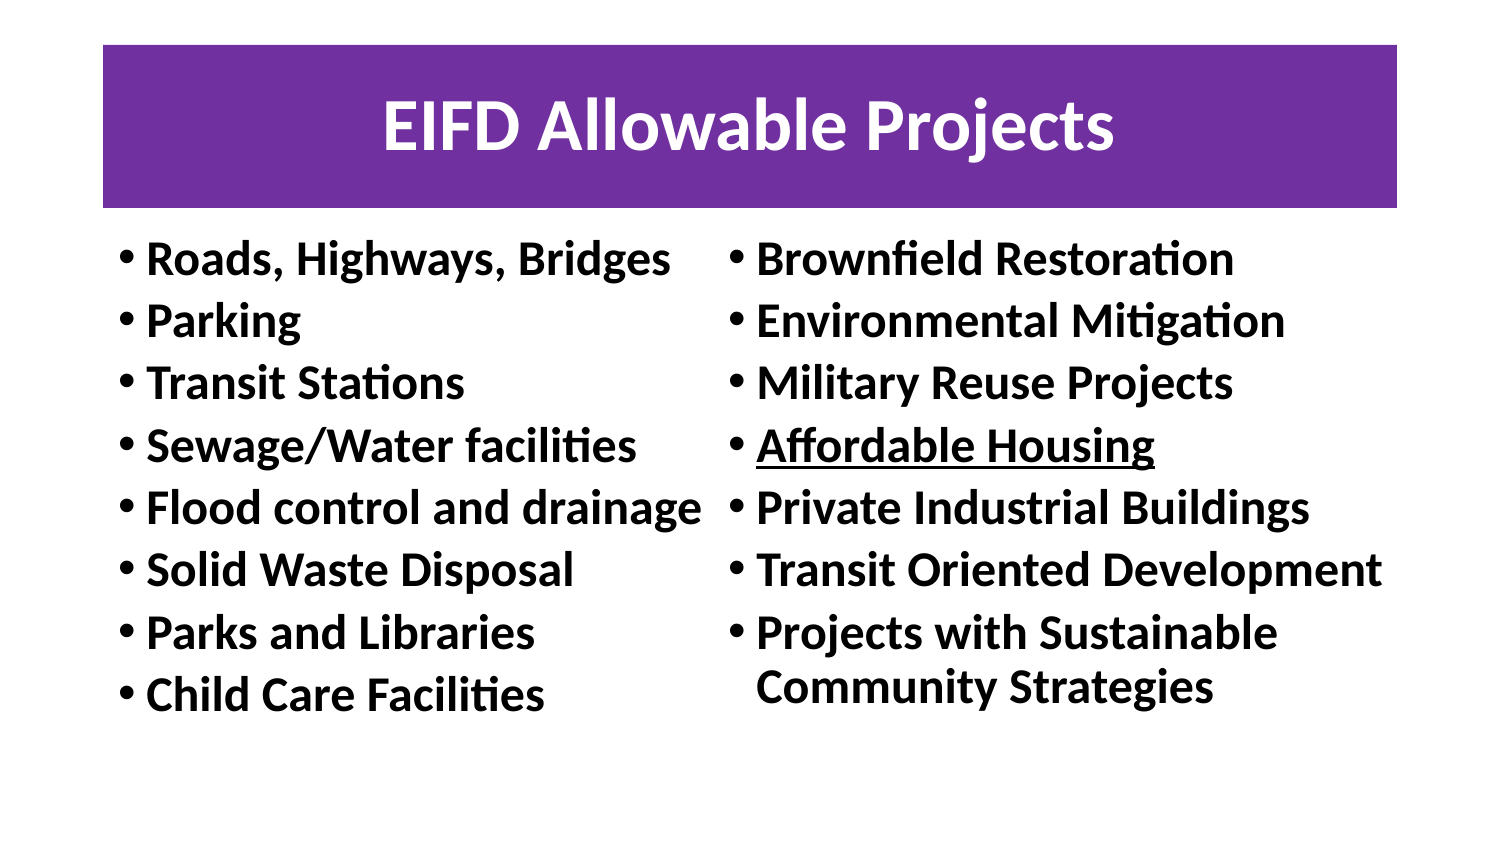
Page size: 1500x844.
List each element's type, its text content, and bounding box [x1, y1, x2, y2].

title EIFD Allowable Projects [103, 44, 1397, 208]
list Roads, Highways, Bridges Parking Transit Stations Sewage/Water facilities Flood control and drainage Solid Waste Disposal Parks and Libraries Child Care Facilities [103, 224, 713, 760]
list Brownfield Restoration Environmental Mitigation Military Reuse Projects Affordable Housing Private Industrial Buildings Transit Oriented Development Projects with Sustainable Community Strategies [713, 224, 1433, 760]
